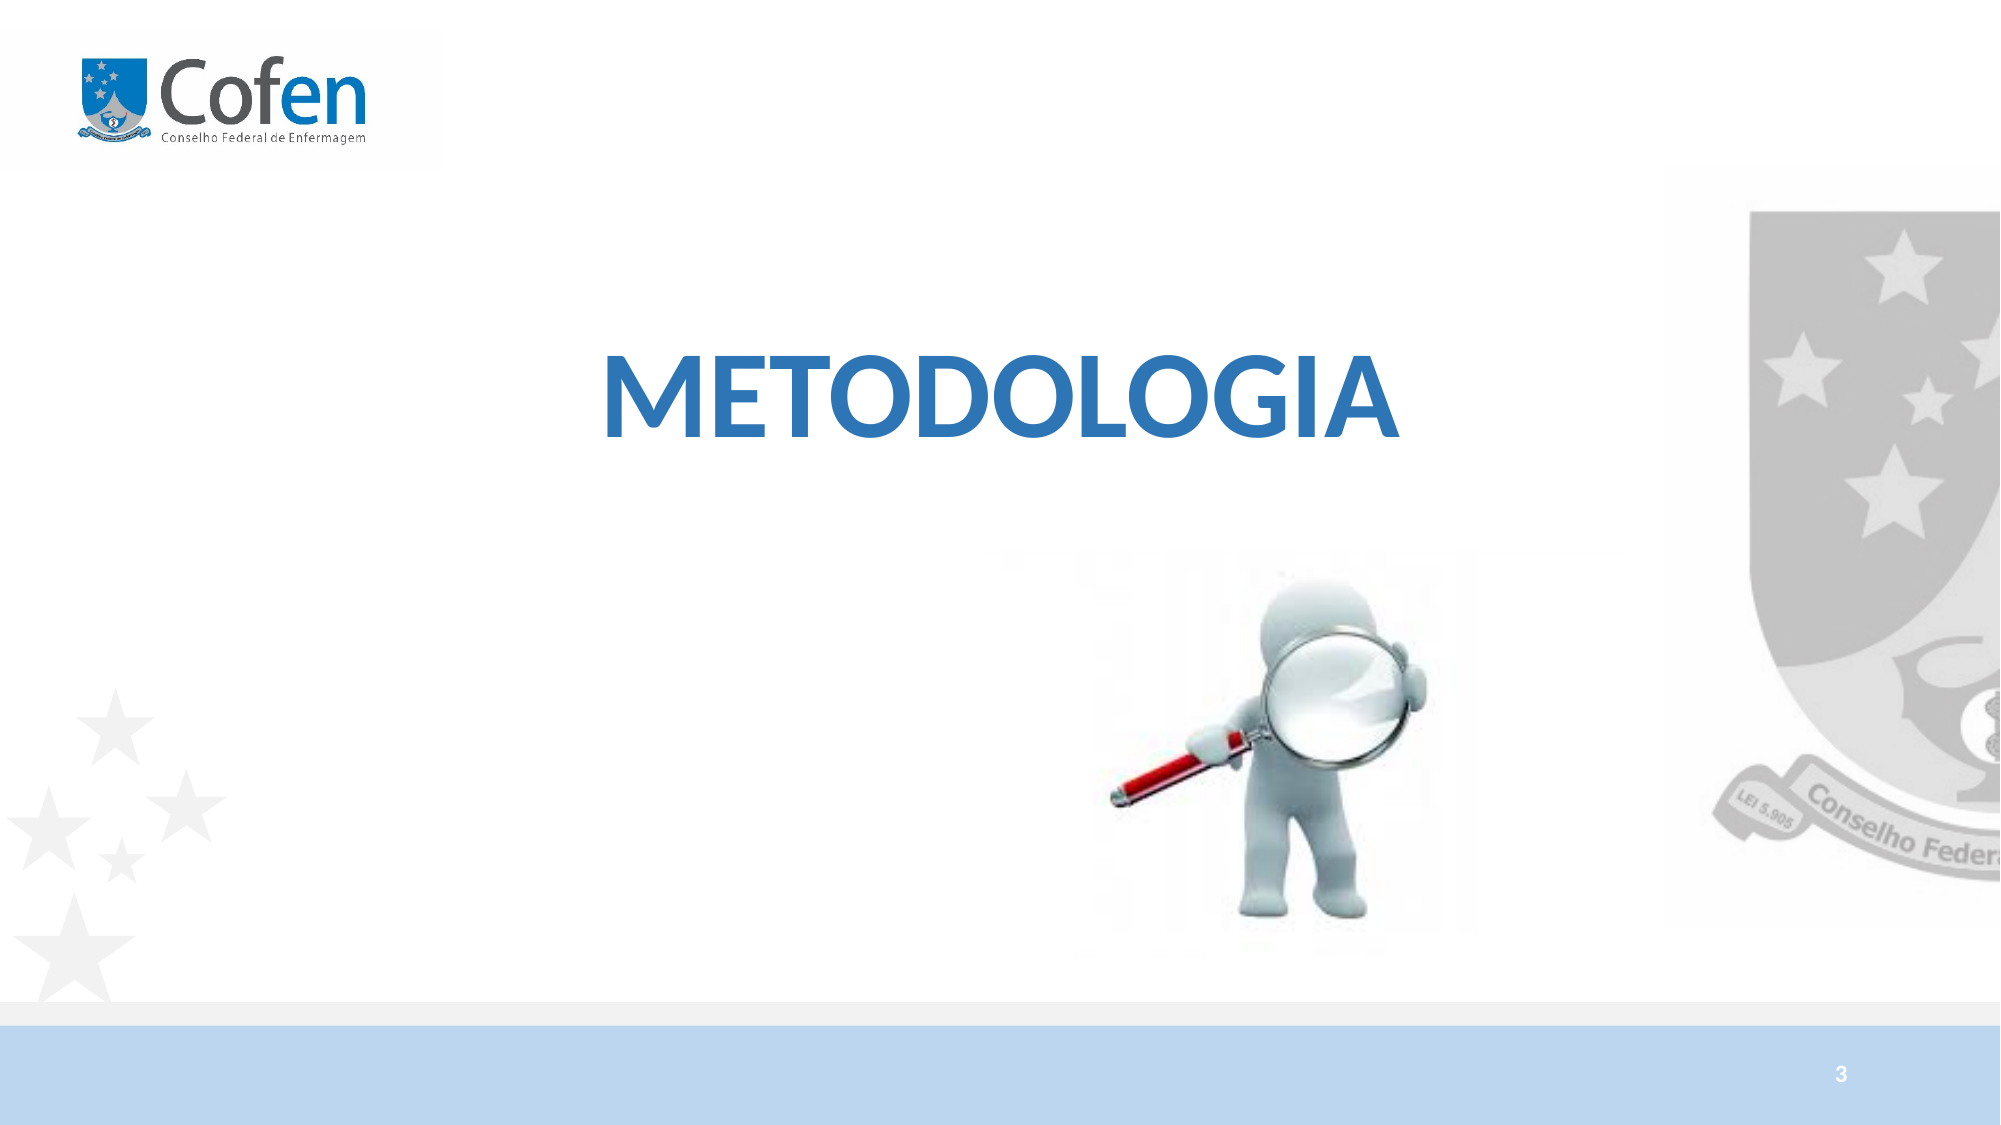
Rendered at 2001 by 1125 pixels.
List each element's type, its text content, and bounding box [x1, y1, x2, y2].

picture [0, 30, 442, 170]
picture [1664, 167, 2000, 927]
picture [986, 551, 1625, 959]
slide_number 3 [1412, 1042, 1863, 1103]
title METODOLOGIA [137, 266, 1863, 473]
